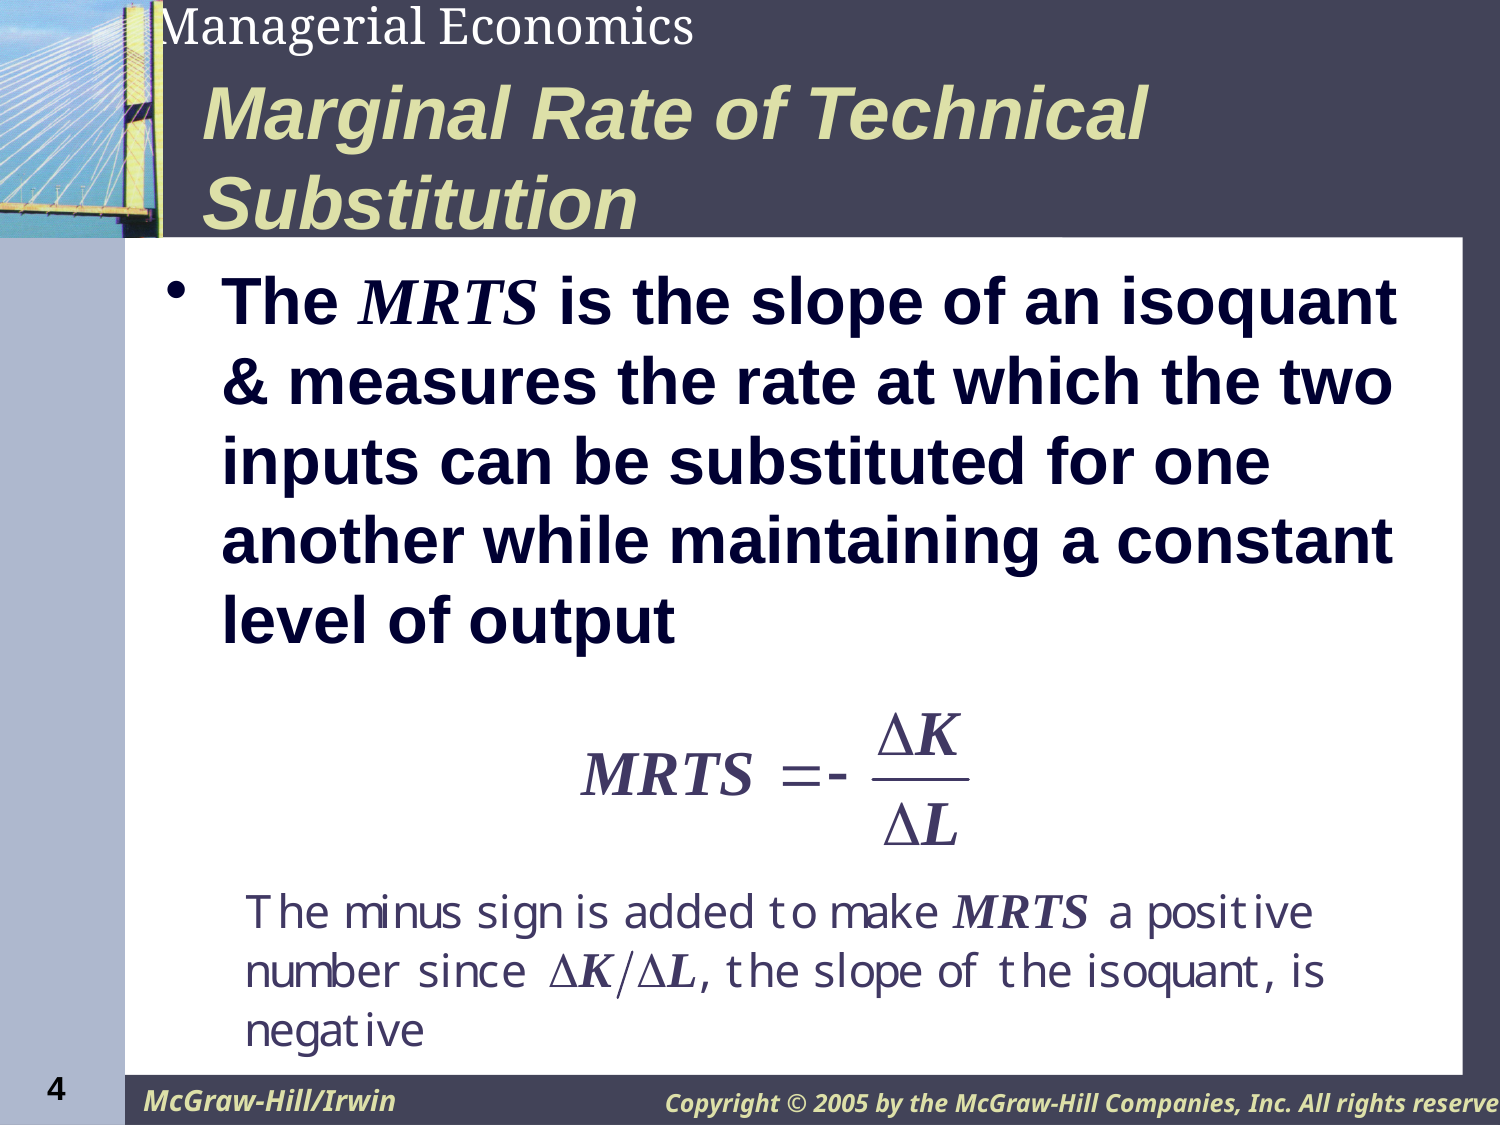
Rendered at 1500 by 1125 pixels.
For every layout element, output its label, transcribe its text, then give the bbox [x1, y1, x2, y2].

list The MRTS is the slope of an isoquant & measures the rate at which the two inputs can be substituted for one another while maintaining a constant level of output [149, 249, 1438, 1051]
picture [568, 693, 983, 860]
title Marginal Rate of Technical Substitution [187, 85, 1438, 224]
picture [240, 883, 1335, 1069]
picture [0, 0, 163, 238]
slide_number 4 [0, 1049, 113, 1125]
